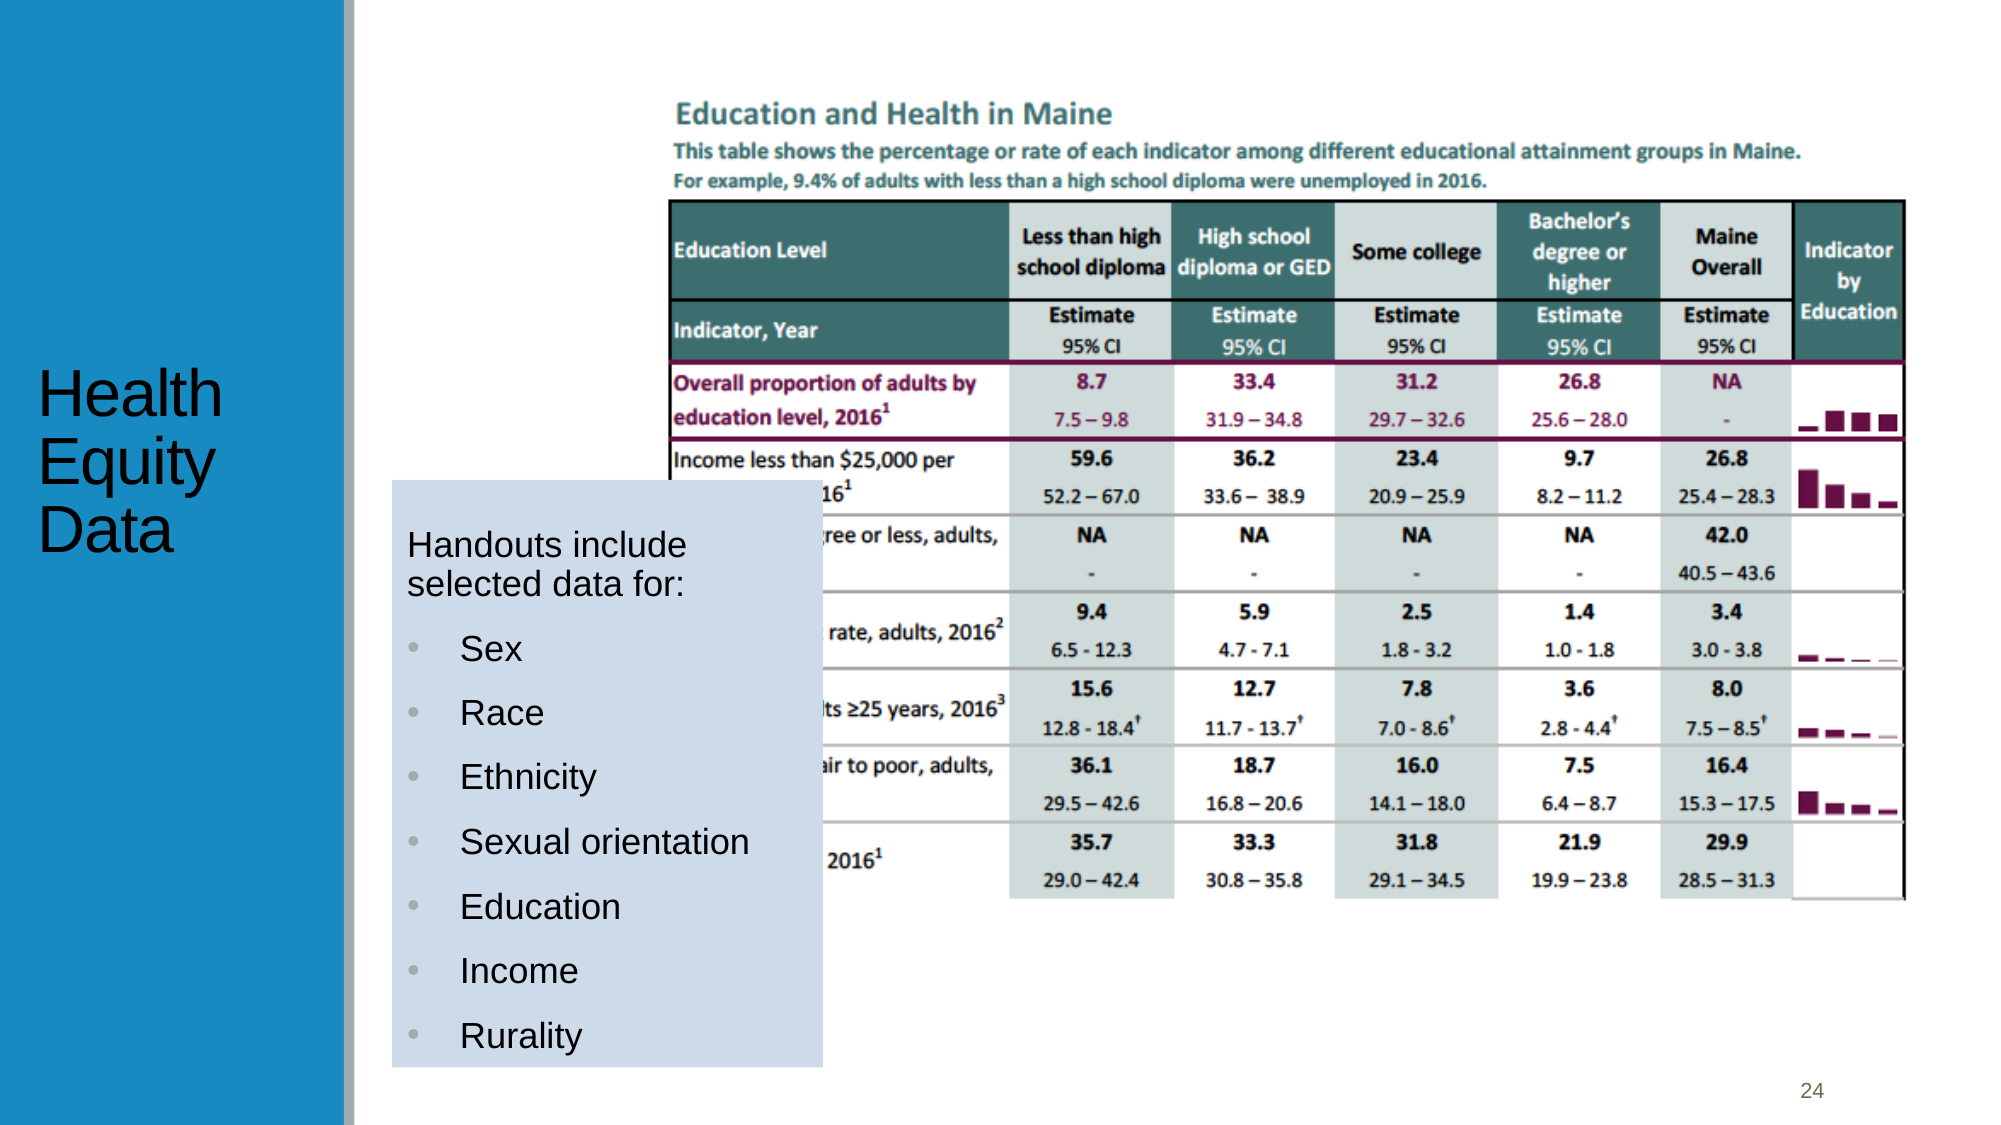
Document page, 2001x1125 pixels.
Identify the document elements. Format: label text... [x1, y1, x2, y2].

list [637, 23, 1989, 1068]
list Handouts include selected data for: Sex Race Ethnicity Sexual orientation Education Income Rurality [392, 479, 636, 1068]
slide_number 24 [1624, 1075, 1840, 1120]
title Health Equity Data [22, 97, 332, 684]
